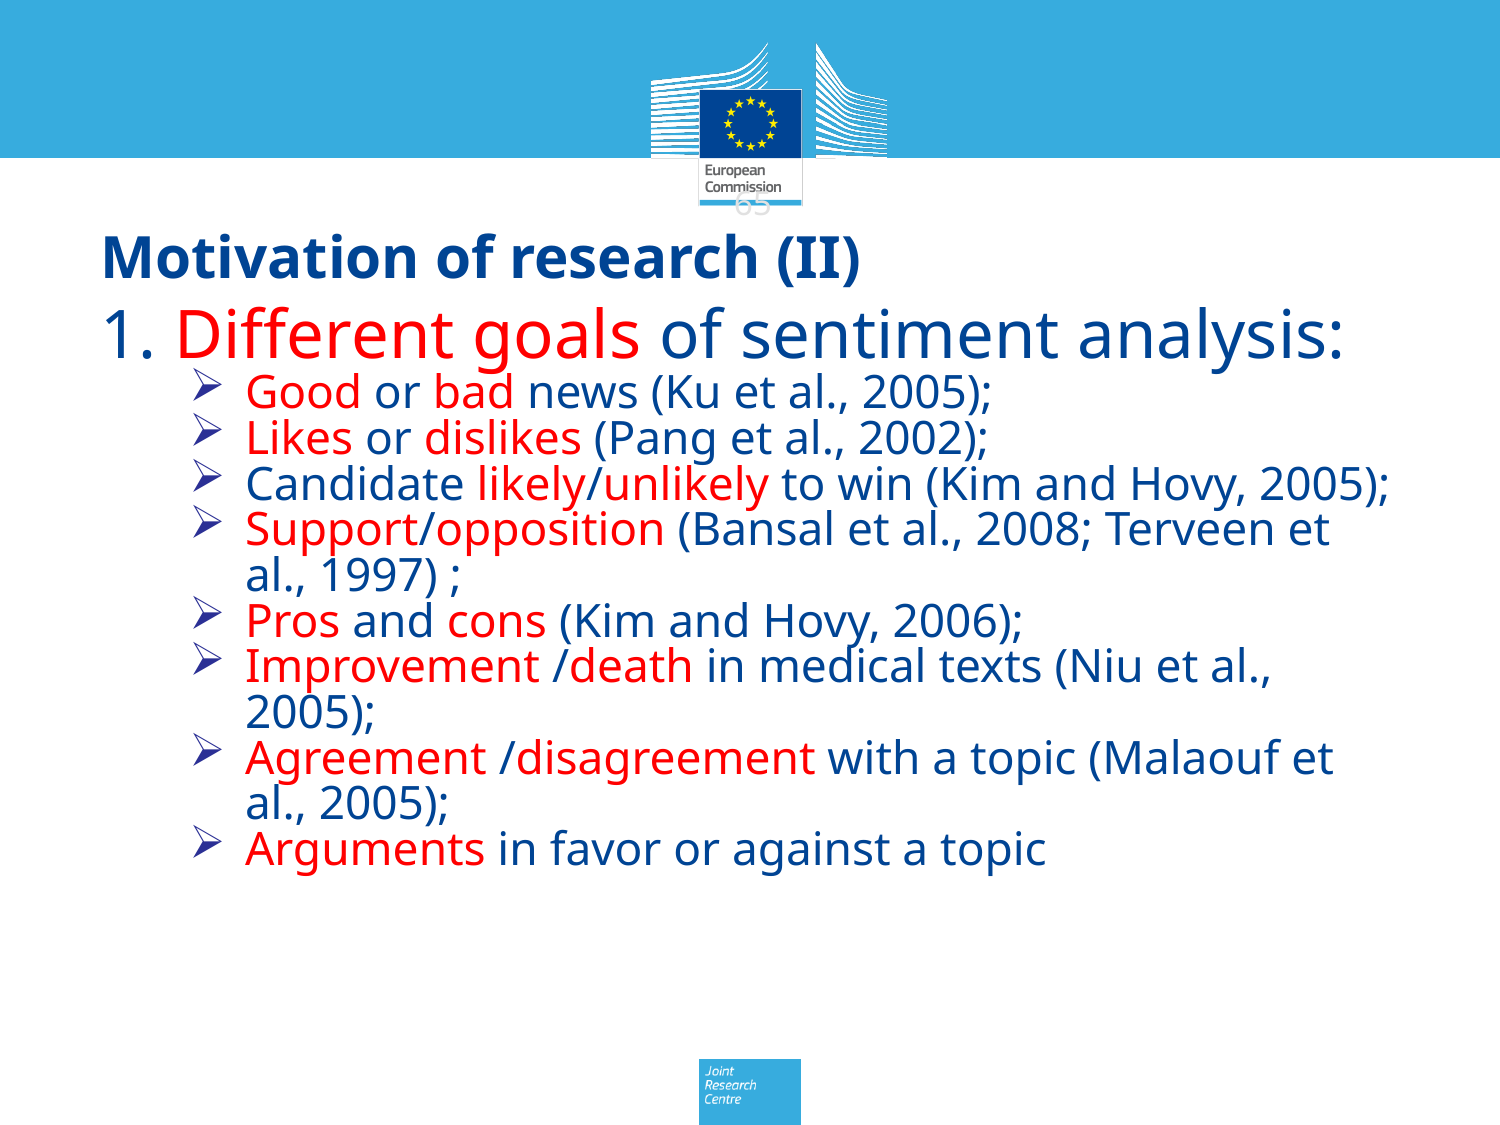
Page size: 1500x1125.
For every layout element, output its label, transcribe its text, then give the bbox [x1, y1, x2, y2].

text_box 1. Different goals of sentiment analysis: Good or bad news (Ku et al., 2005); Likes or dislikes (Pang et al., 2002); Candidate likely/unlikely to win (Kim and Hovy, 2005); Support/opposition (Bansal et al., 2008; Terveen et al., 1997) ; Pros and cons (Kim and Hovy, 2006); Improvement /death in medical texts (Niu et al., 2005); Agreement /disagreement with a topic (Malaouf et al., 2005); Arguments in favor or against a topic [100, 326, 1392, 917]
text_box 65 [715, 168, 791, 241]
picture [651, 42, 887, 207]
title Motivation of research (II) [100, 219, 1392, 291]
picture [699, 1059, 801, 1125]
